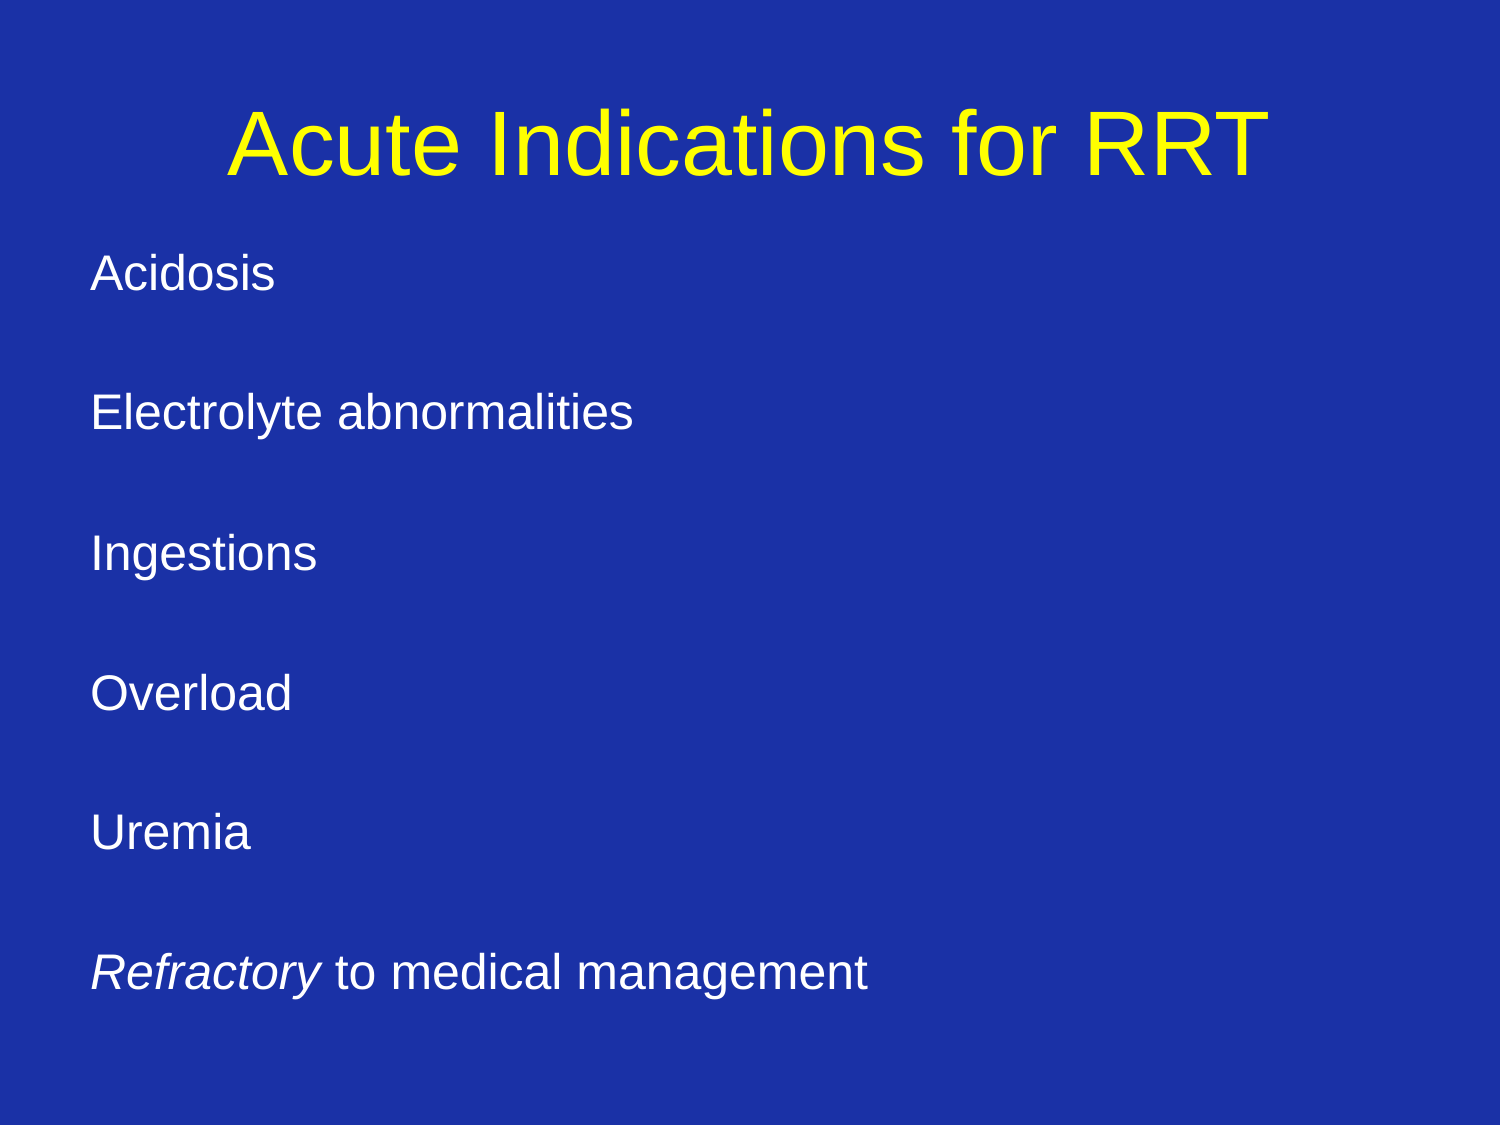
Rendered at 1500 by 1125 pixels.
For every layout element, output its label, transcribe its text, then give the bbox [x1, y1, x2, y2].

title Acute Indications for RRT [75, 45, 1425, 232]
list Acidosis Electrolyte abnormalities Ingestions Overload Uremia Refractory to medical management [75, 232, 1425, 1025]
